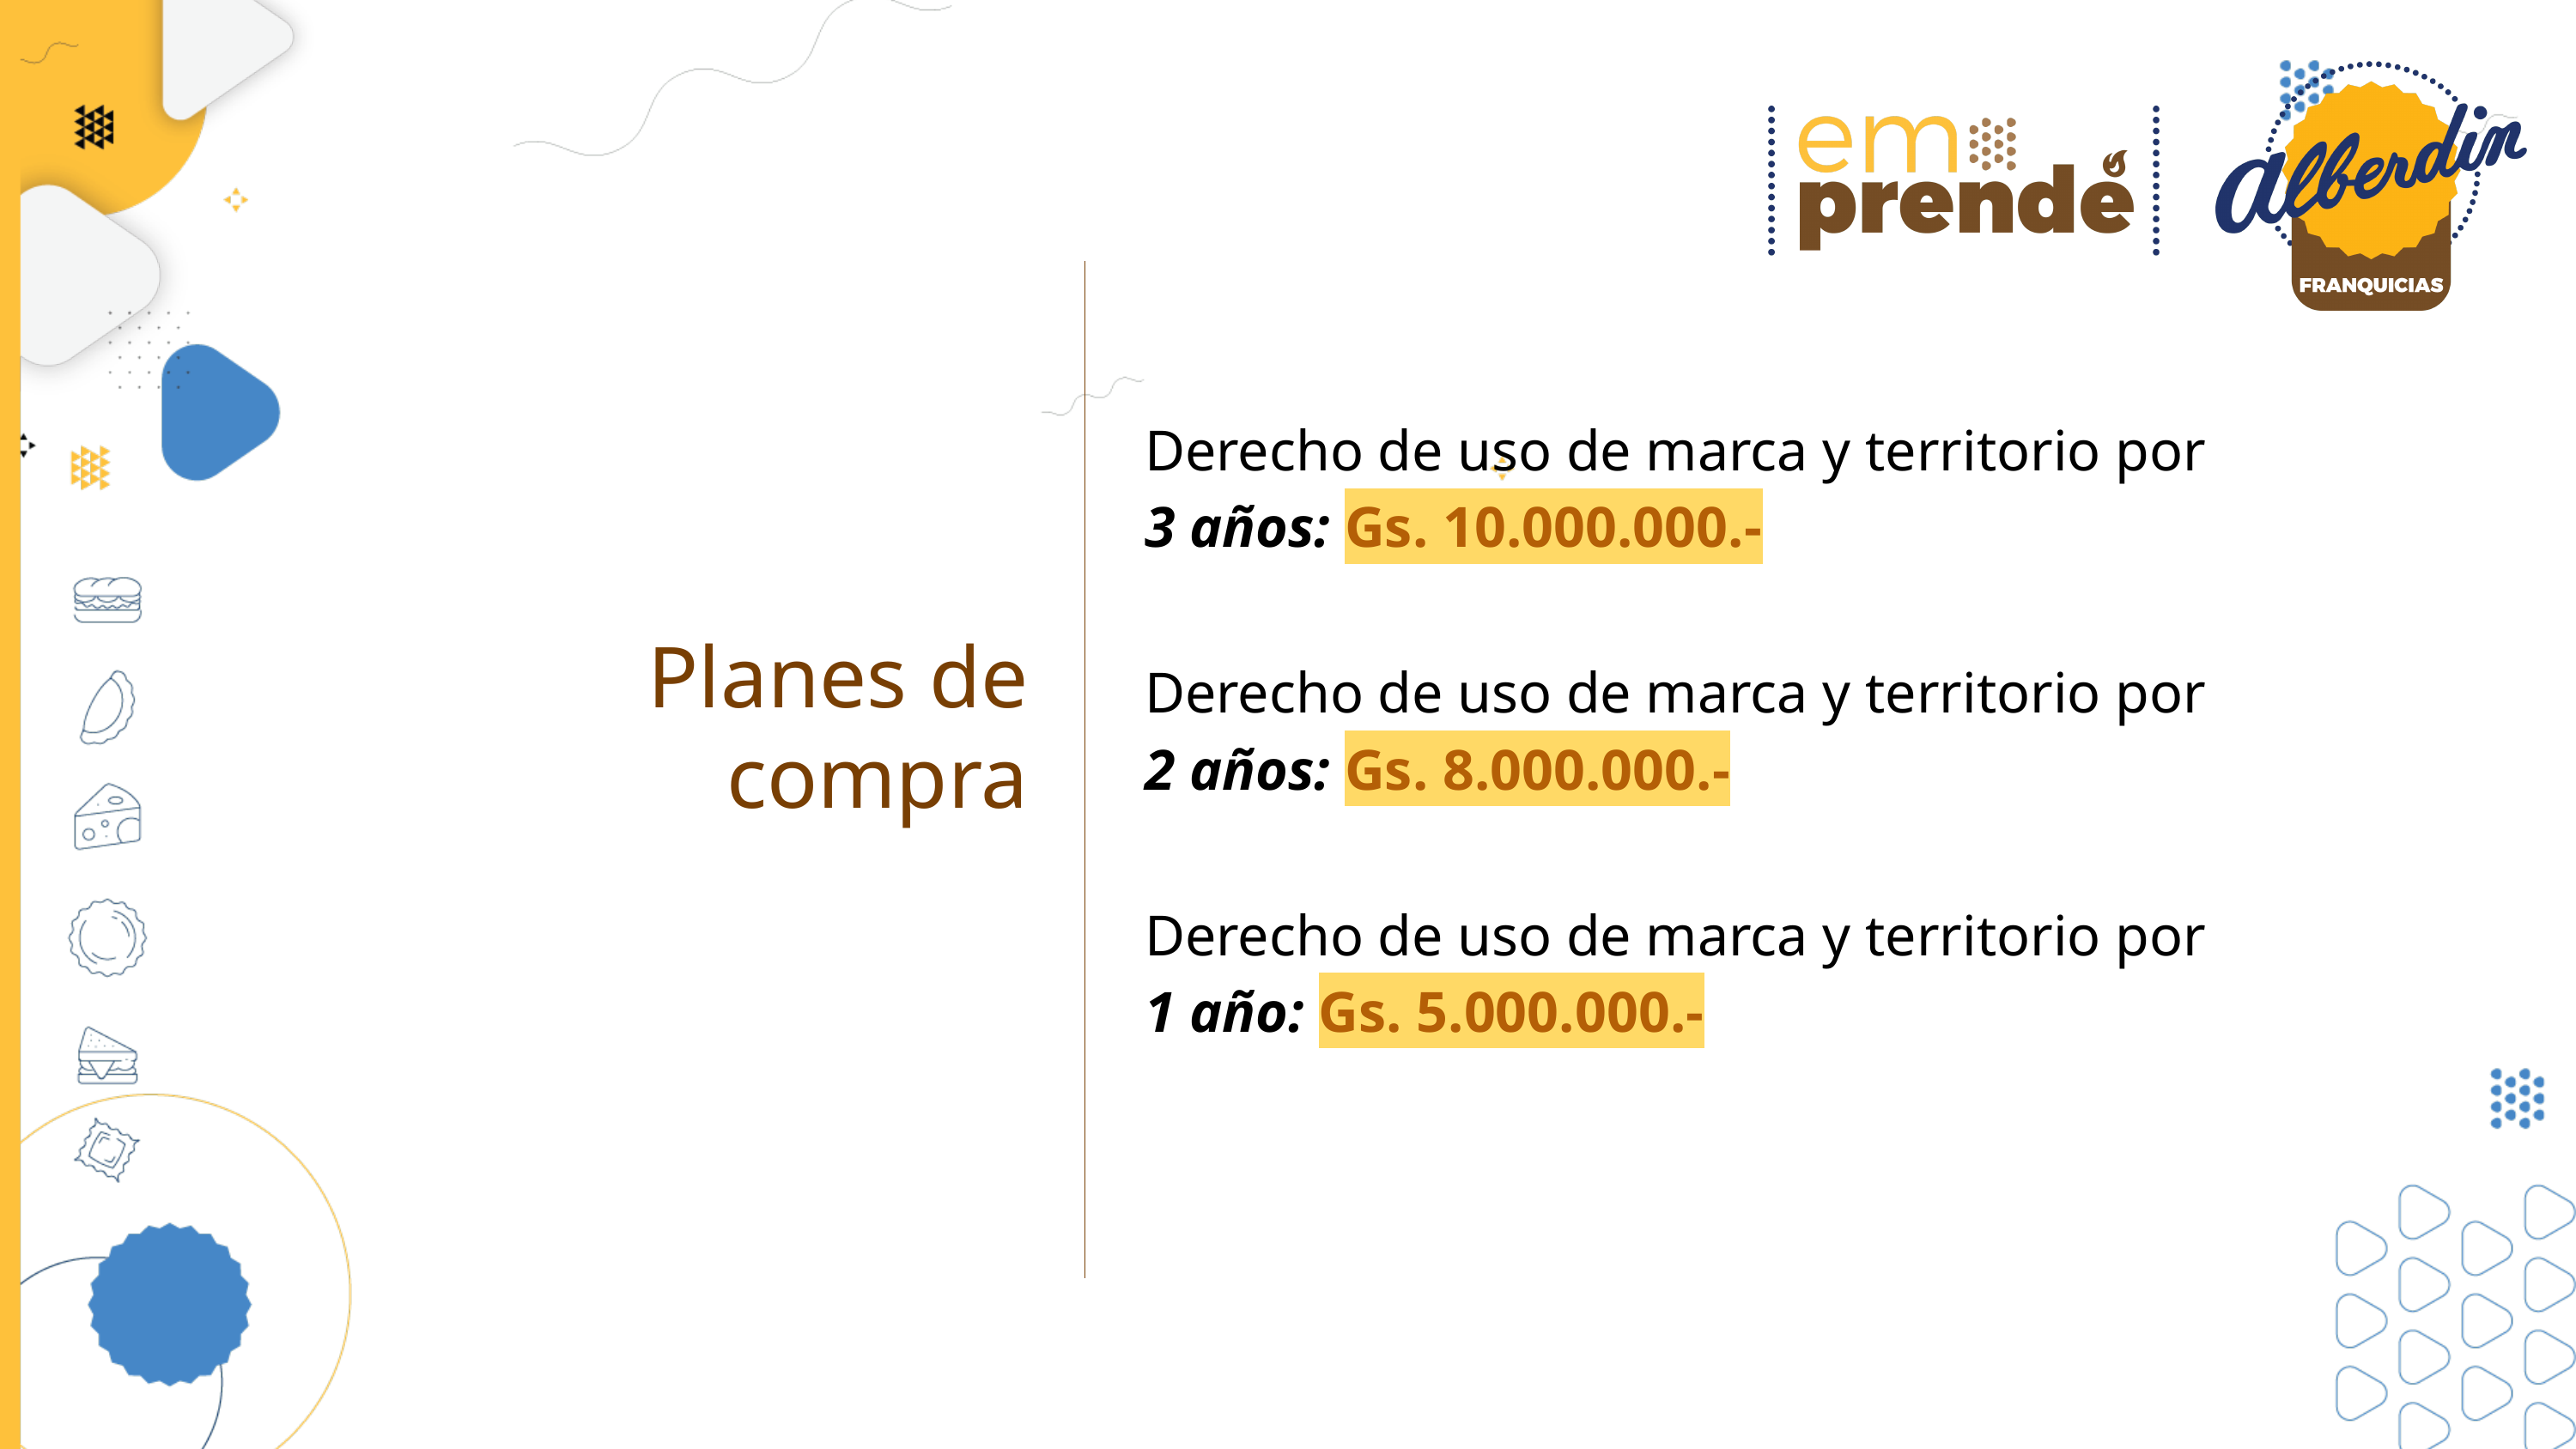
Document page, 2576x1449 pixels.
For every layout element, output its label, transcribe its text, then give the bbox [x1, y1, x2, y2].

picture [0, 0, 2576, 1449]
text_box Planes de compra [355, 603, 1042, 846]
text_box Derecho de uso de marca y territorio por 3 años: Gs. 10.000.000.- Derecho de uso de marca y territorio por 2 años: Gs. 8.000.000.- Derecho de uso de marca y territorio por 1 año: Gs. 5.000.000.- [1132, 373, 2313, 1076]
